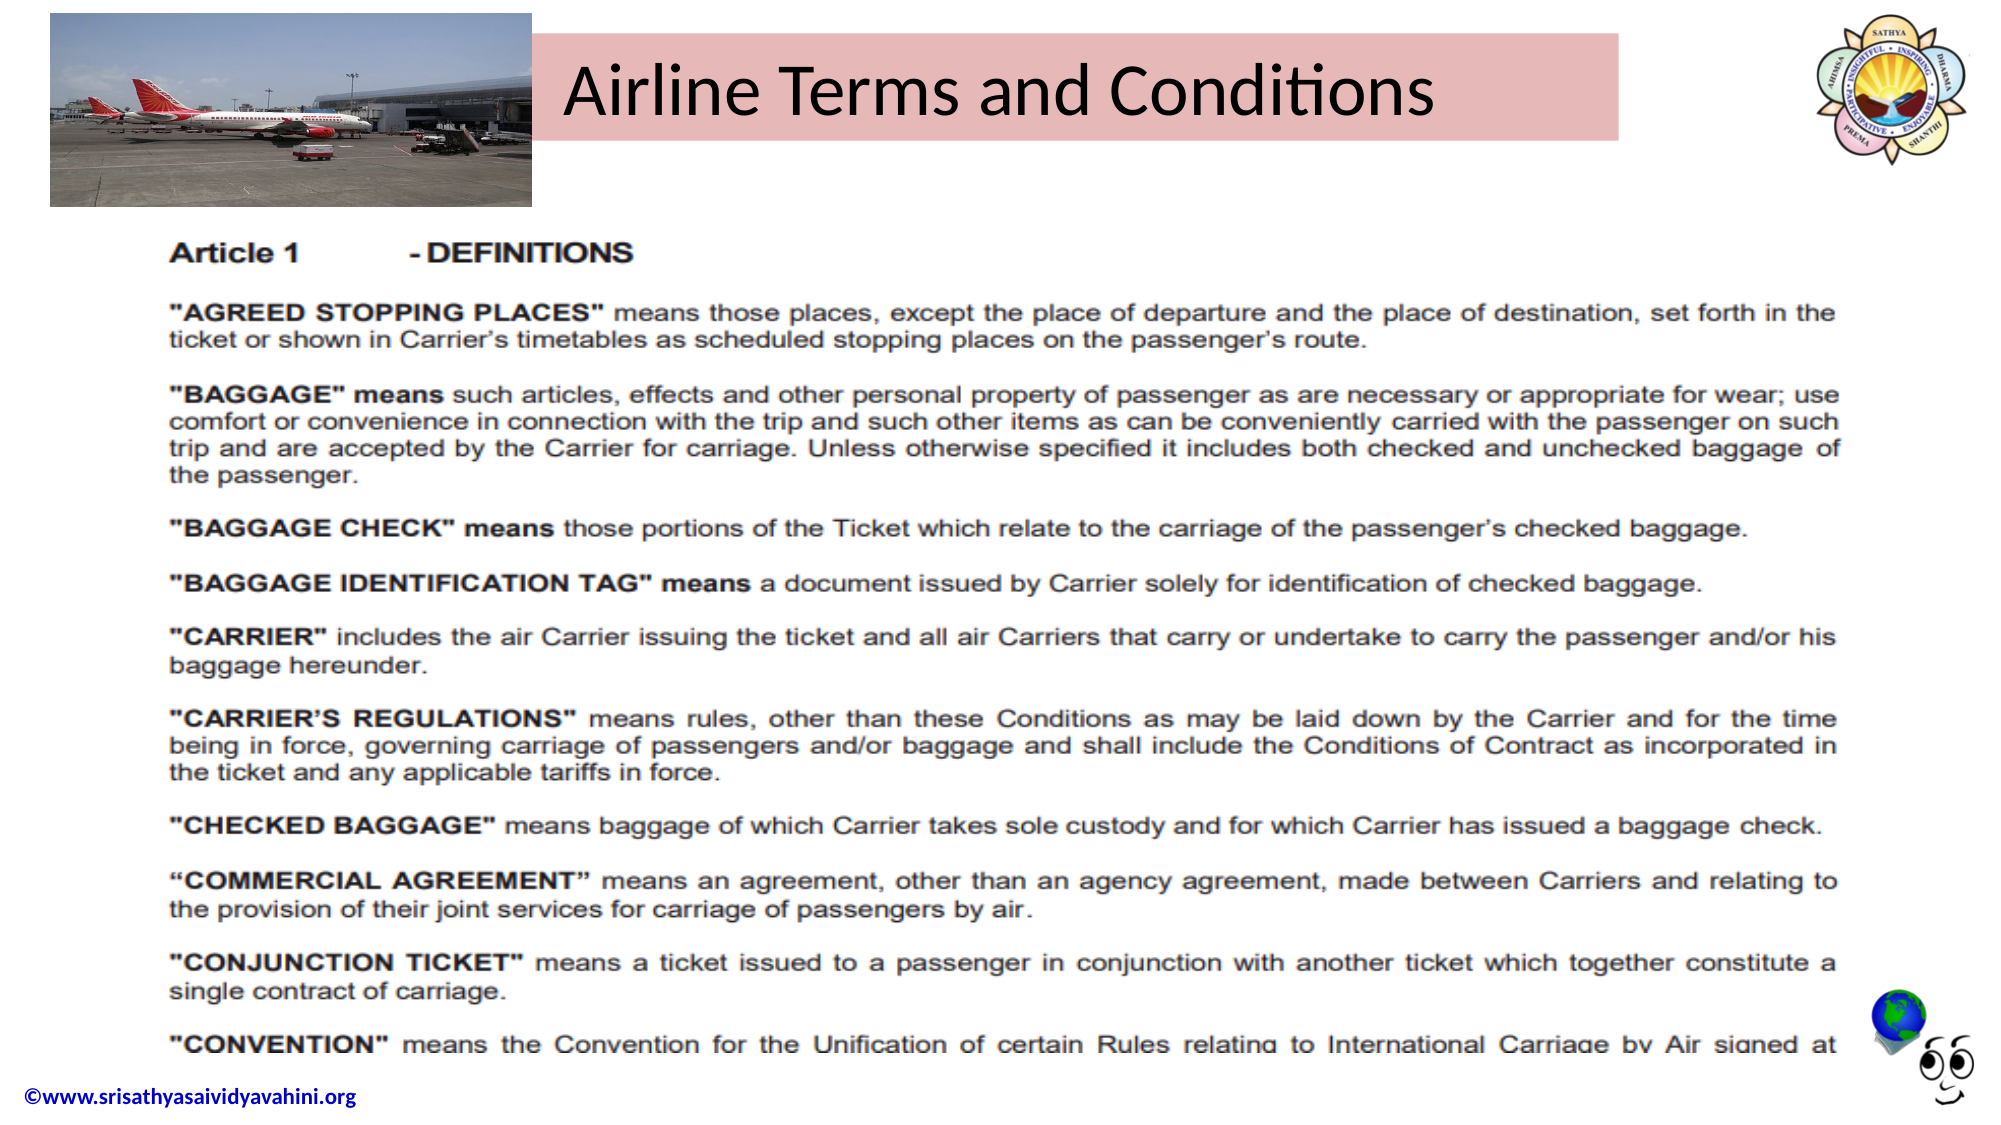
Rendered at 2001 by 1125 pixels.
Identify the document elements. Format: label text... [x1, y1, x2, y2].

picture [49, 12, 532, 207]
picture [146, 220, 1989, 1116]
picture [1811, 11, 1970, 166]
title Airline Terms and Conditions [535, 33, 1619, 141]
